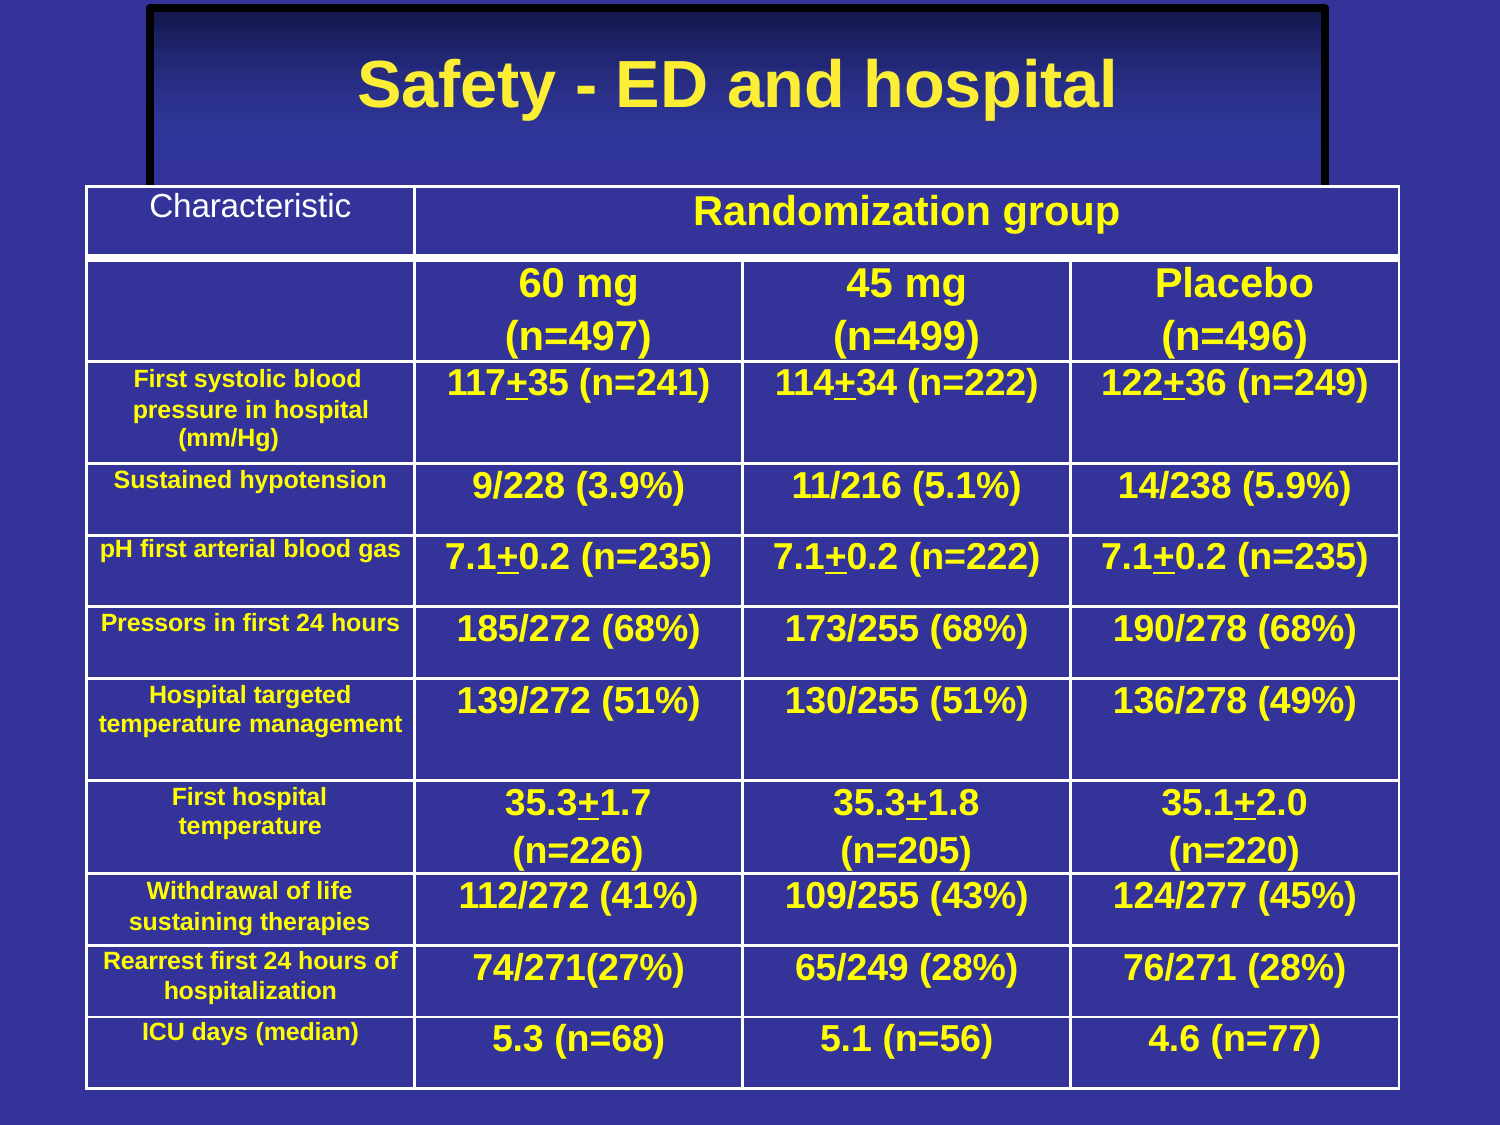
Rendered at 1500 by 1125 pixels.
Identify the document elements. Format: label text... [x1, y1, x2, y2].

table_cell Rearrest first 24 hours of hospitalization [88, 947, 413, 1016]
table_cell [88, 262, 413, 360]
table_cell 35.3+1.8 (n=205) [744, 782, 1069, 872]
table_header Randomization group [416, 188, 1398, 254]
table_cell pH first arterial blood gas [88, 537, 413, 605]
table_cell 14/238 (5.9%) [1072, 465, 1398, 534]
table_cell 9/228 (3.9%) [416, 465, 741, 534]
table_cell Sustained hypotension [88, 465, 413, 534]
table_cell 35.3+1.7 (n=226) [416, 782, 741, 872]
table_header Characteristic [88, 188, 413, 254]
table_cell 60 mg (n=497) [416, 262, 741, 360]
table_cell 185/272 (68%) [416, 608, 741, 677]
table_cell Placebo (n=496) [1072, 262, 1398, 360]
table_cell First hospital temperature [88, 782, 413, 872]
table_cell 11/216 (5.1%) [744, 465, 1069, 534]
table_cell 109/255 (43%) [744, 875, 1069, 944]
table_cell 136/278 (49%) [1072, 680, 1398, 779]
table_cell 173/255 (68%) [744, 608, 1069, 677]
table_cell 65/249 (28%) [744, 947, 1069, 1016]
table_cell First systolic blood pressure in hospital (mm/Hg) [88, 363, 413, 462]
table_cell 124/277 (45%) [1072, 875, 1398, 944]
table_cell Hospital targeted temperature management [88, 680, 413, 779]
table_cell Pressors in first 24 hours [88, 608, 413, 677]
table_cell ICU days (median) [88, 1018, 413, 1087]
table_cell Withdrawal of life sustaining therapies [88, 875, 413, 944]
table_cell 117+35 (n=241) [416, 363, 741, 462]
table_cell 45 mg (n=499) [744, 262, 1069, 360]
table_cell 139/272 (51%) [416, 680, 741, 779]
table_cell 7.1+0.2 (n=235) [1072, 537, 1398, 605]
table_cell 5.3 (n=68) [416, 1018, 741, 1087]
table_cell 74/271(27%) [416, 947, 741, 1016]
table_cell 35.1+2.0 (n=220) [1072, 782, 1398, 872]
table_cell 4.6 (n=77) [1072, 1018, 1398, 1087]
table_cell 5.1 (n=56) [744, 1018, 1069, 1087]
table_cell 76/271 (28%) [1072, 947, 1398, 1016]
table_cell 114+34 (n=222) [744, 363, 1069, 462]
table_cell 112/272 (41%) [416, 875, 741, 944]
table_cell 122+36 (n=249) [1072, 363, 1398, 462]
table_cell 7.1+0.2 (n=222) [744, 537, 1069, 605]
title Safety - ED and hospital [150, 8, 1325, 185]
table_cell 7.1+0.2 (n=235) [416, 537, 741, 605]
table_cell 190/278 (68%) [1072, 608, 1398, 677]
table_cell 130/255 (51%) [744, 680, 1069, 779]
